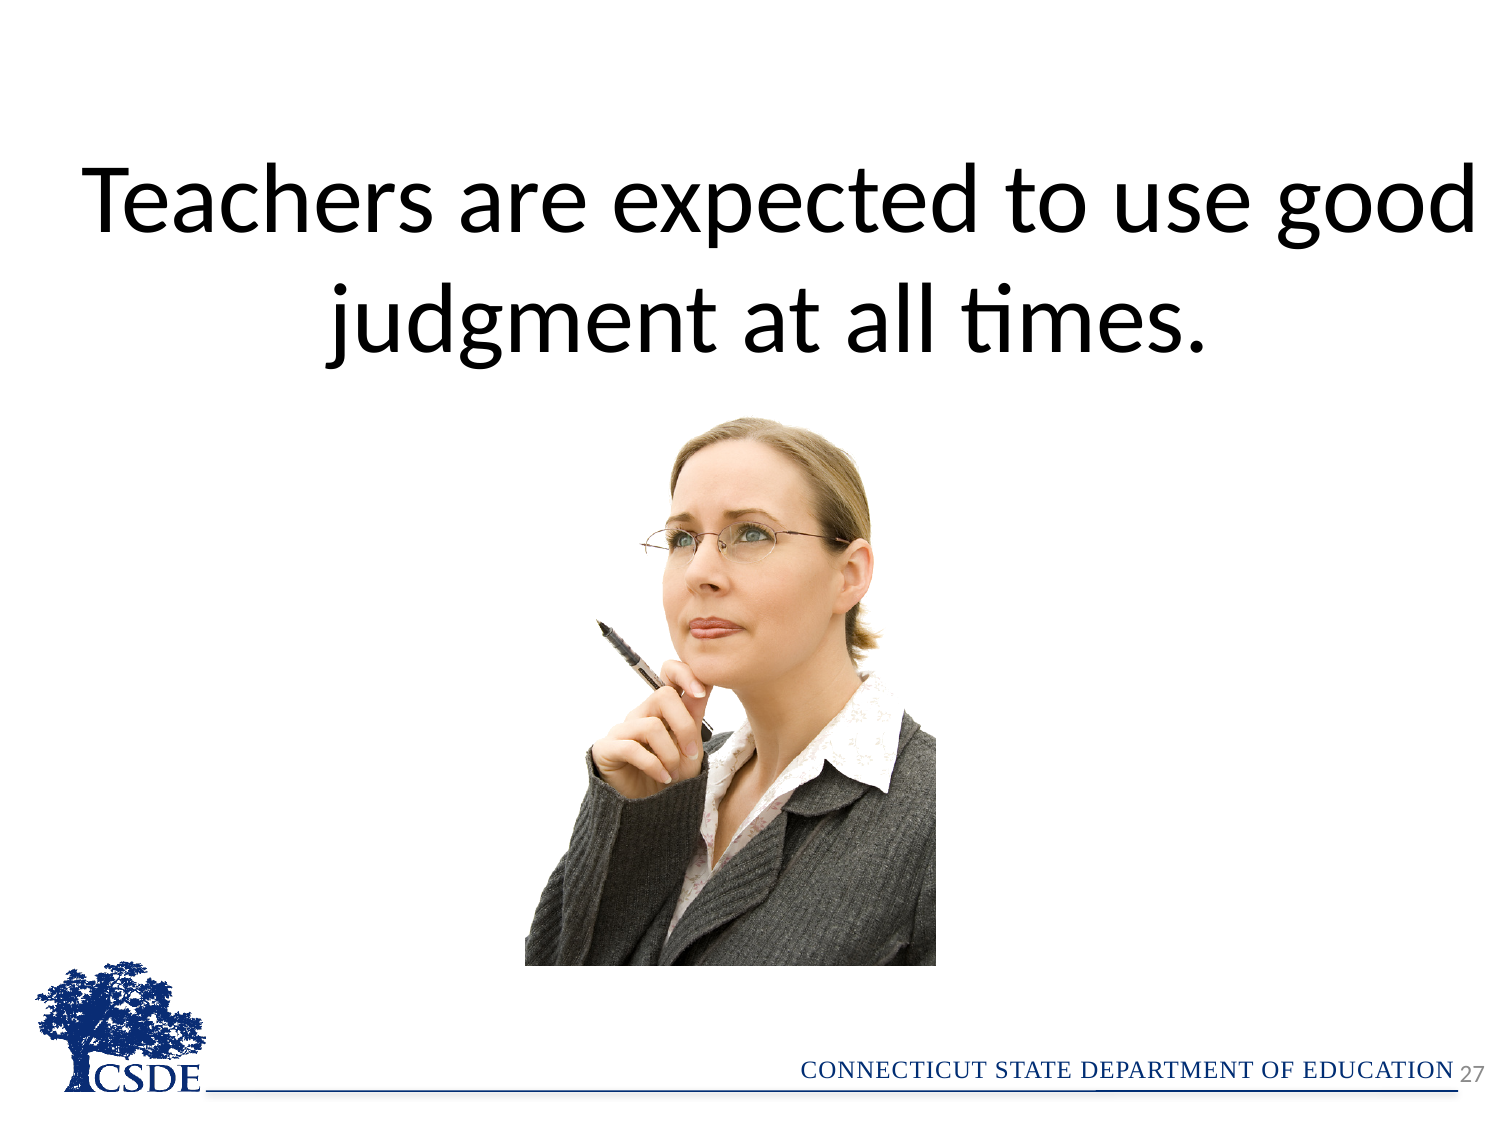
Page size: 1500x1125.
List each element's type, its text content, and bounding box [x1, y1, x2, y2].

picture [35, 961, 206, 1092]
picture [524, 349, 936, 966]
text_box Teachers are expected to use good judgment at all times. [50, 124, 1500, 380]
slide_number 27 [1149, 1042, 1500, 1103]
